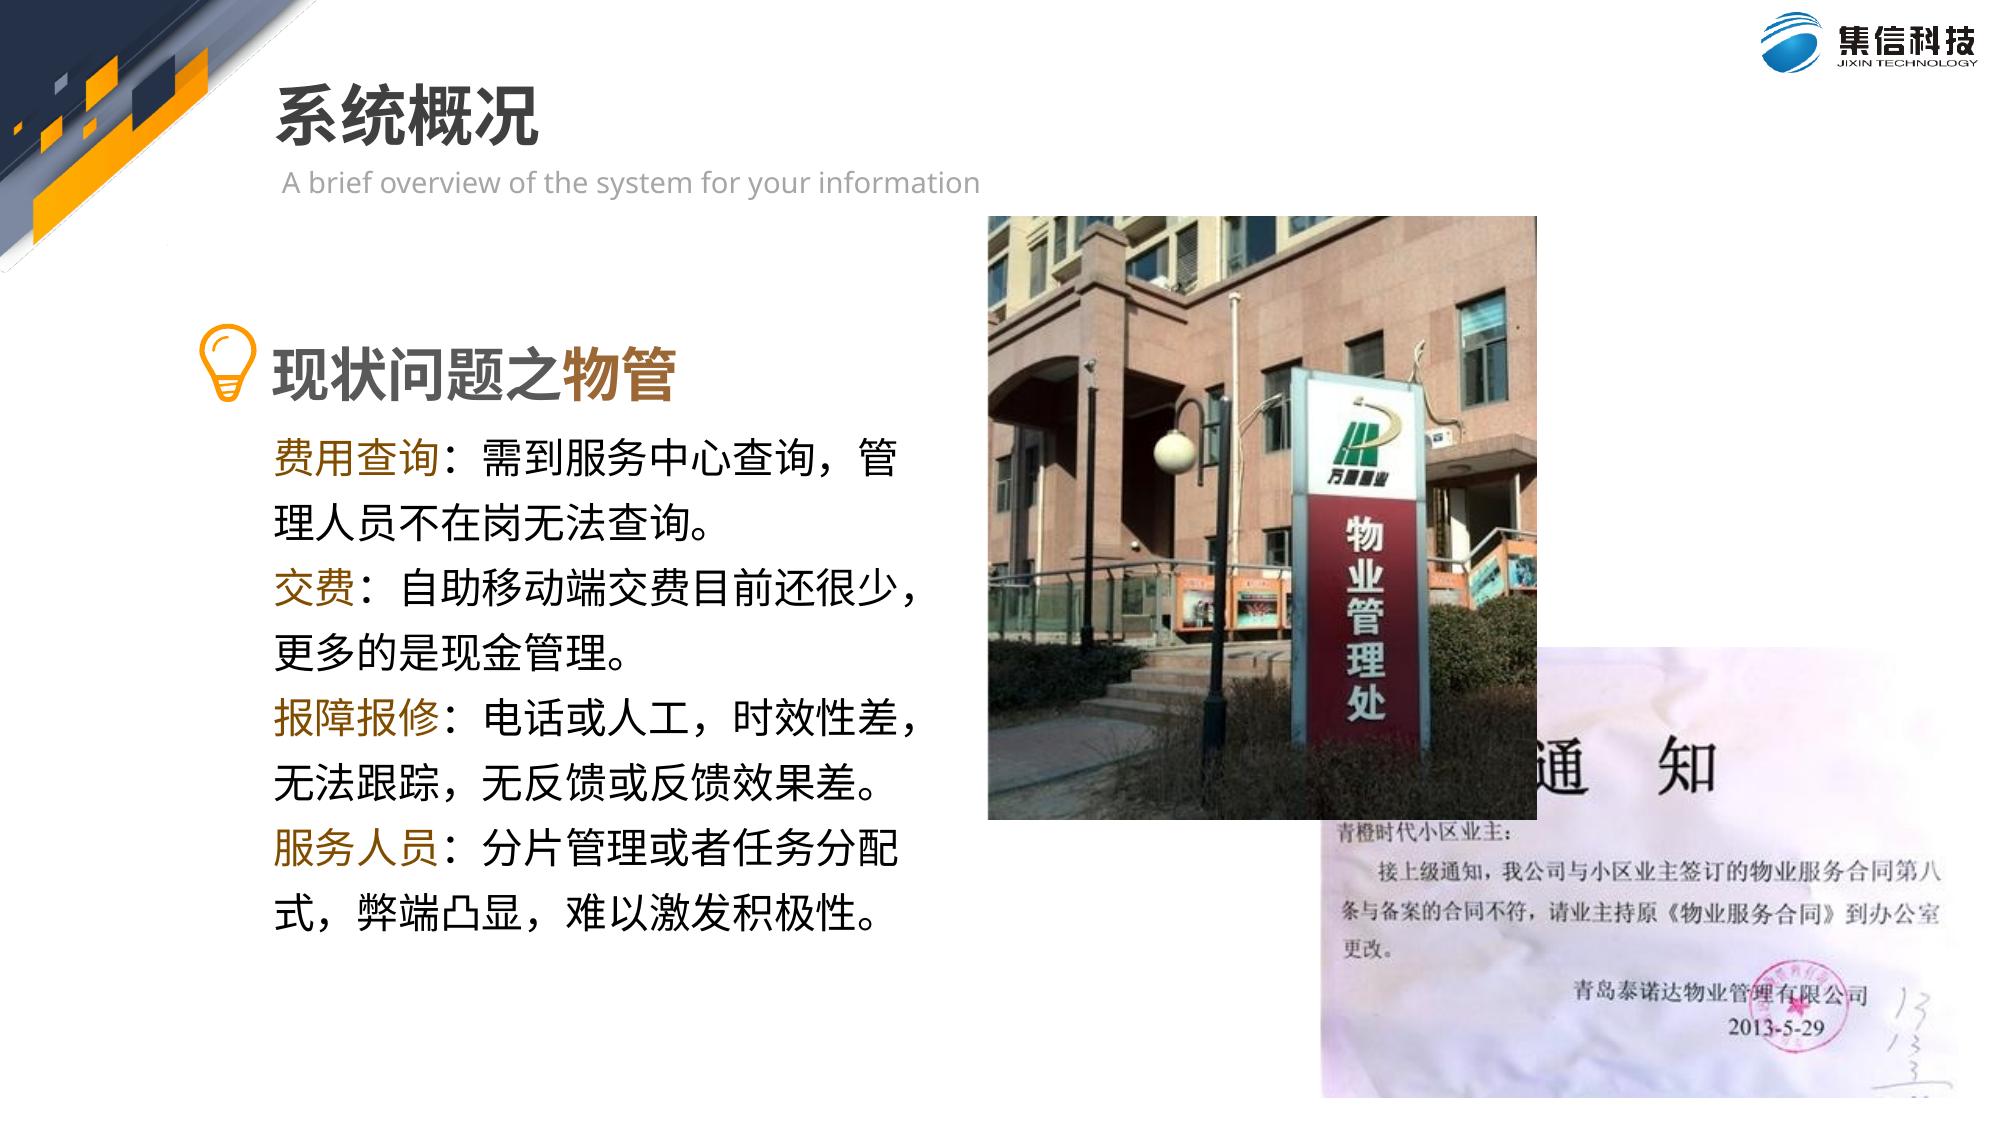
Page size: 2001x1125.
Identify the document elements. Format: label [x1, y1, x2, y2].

text_box [256, 316, 942, 944]
text_box [273, 74, 1260, 197]
picture [0, 0, 388, 330]
picture [1749, 4, 1996, 85]
text_box [982, 216, 1976, 1098]
text_box [199, 330, 256, 403]
